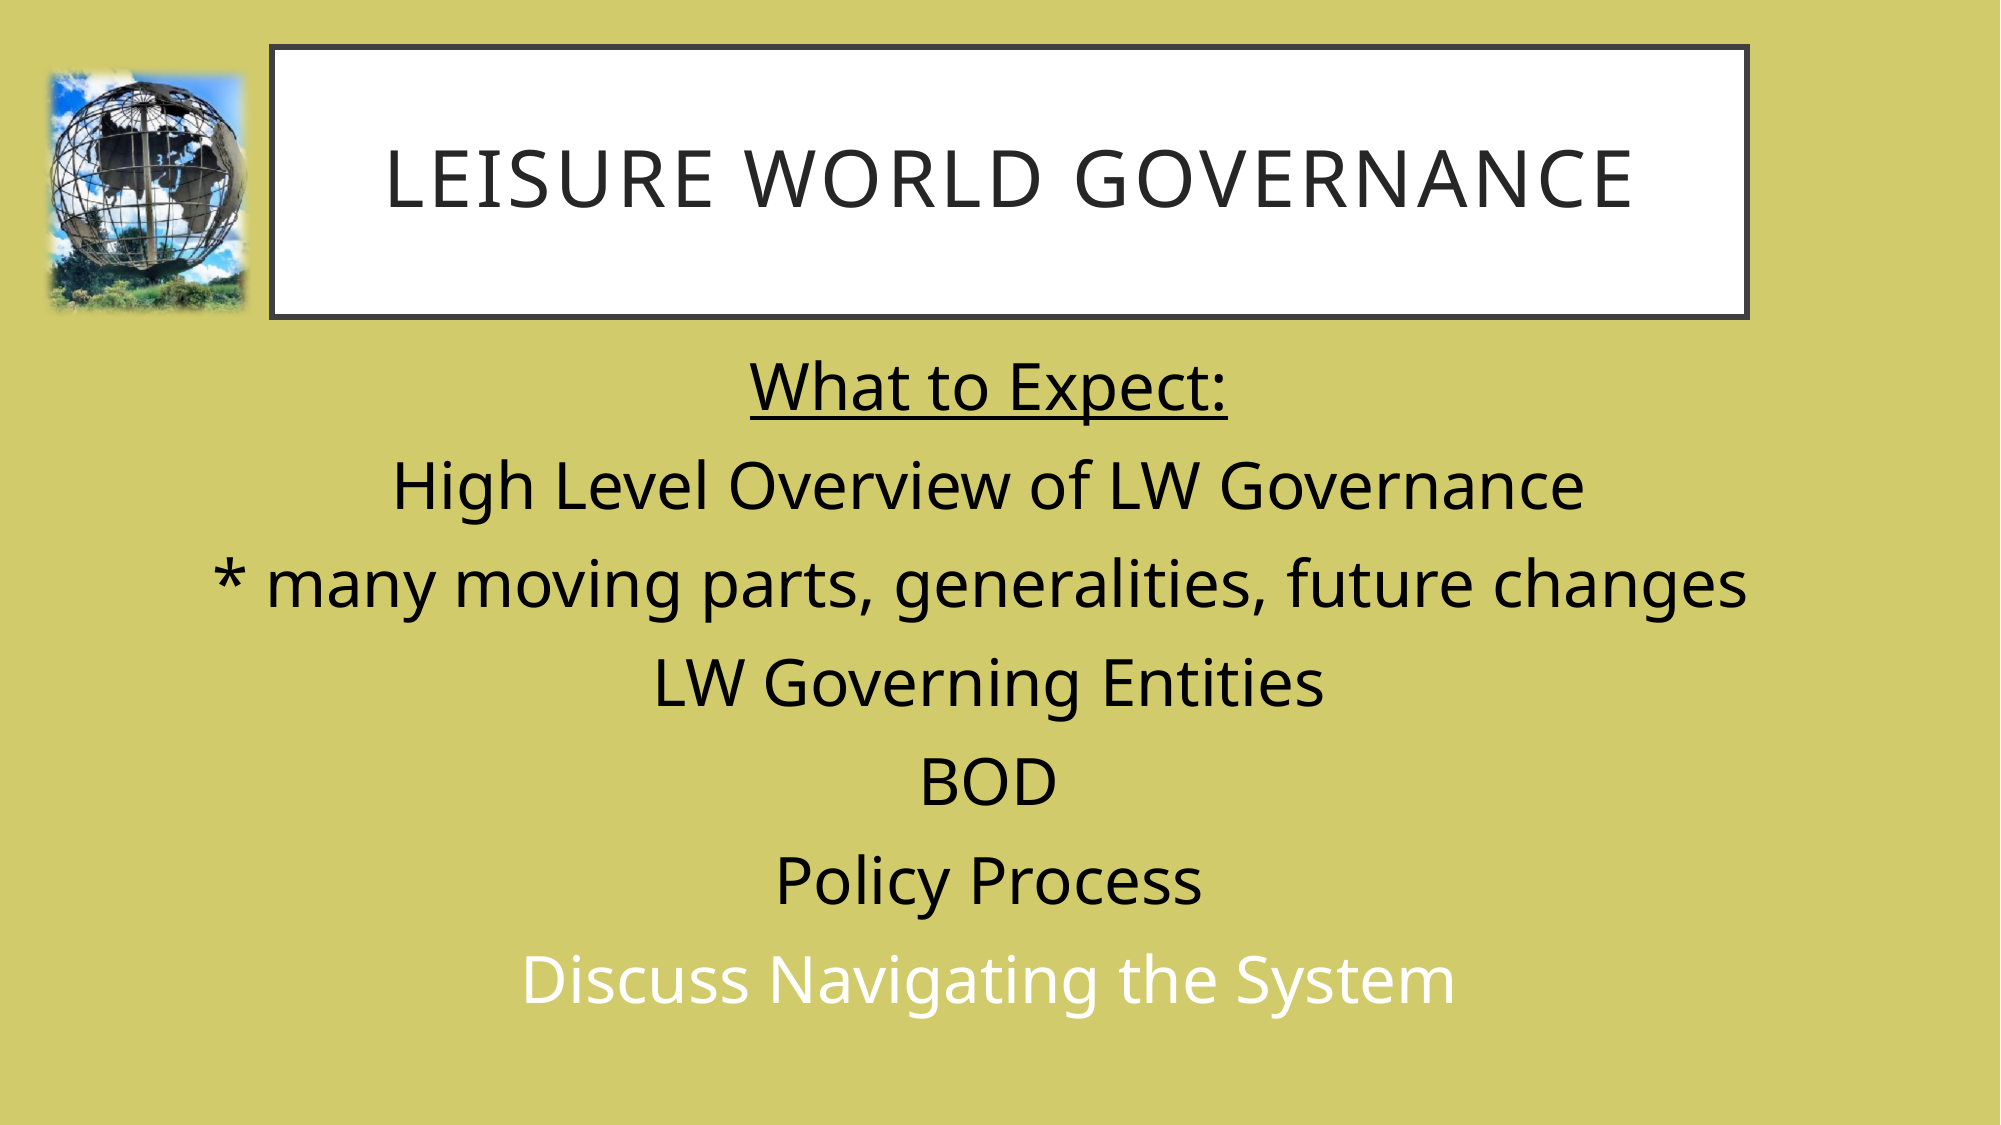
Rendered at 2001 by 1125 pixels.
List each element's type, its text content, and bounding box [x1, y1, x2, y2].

title Leisure World Governance [269, 44, 1750, 320]
subtitle What to Expect: High Level Overview of LW Governance * many moving parts, generalities, future changes LW Governing Entities BOD Policy Process Discuss Navigating the System [177, 337, 1800, 1027]
picture [42, 65, 253, 317]
